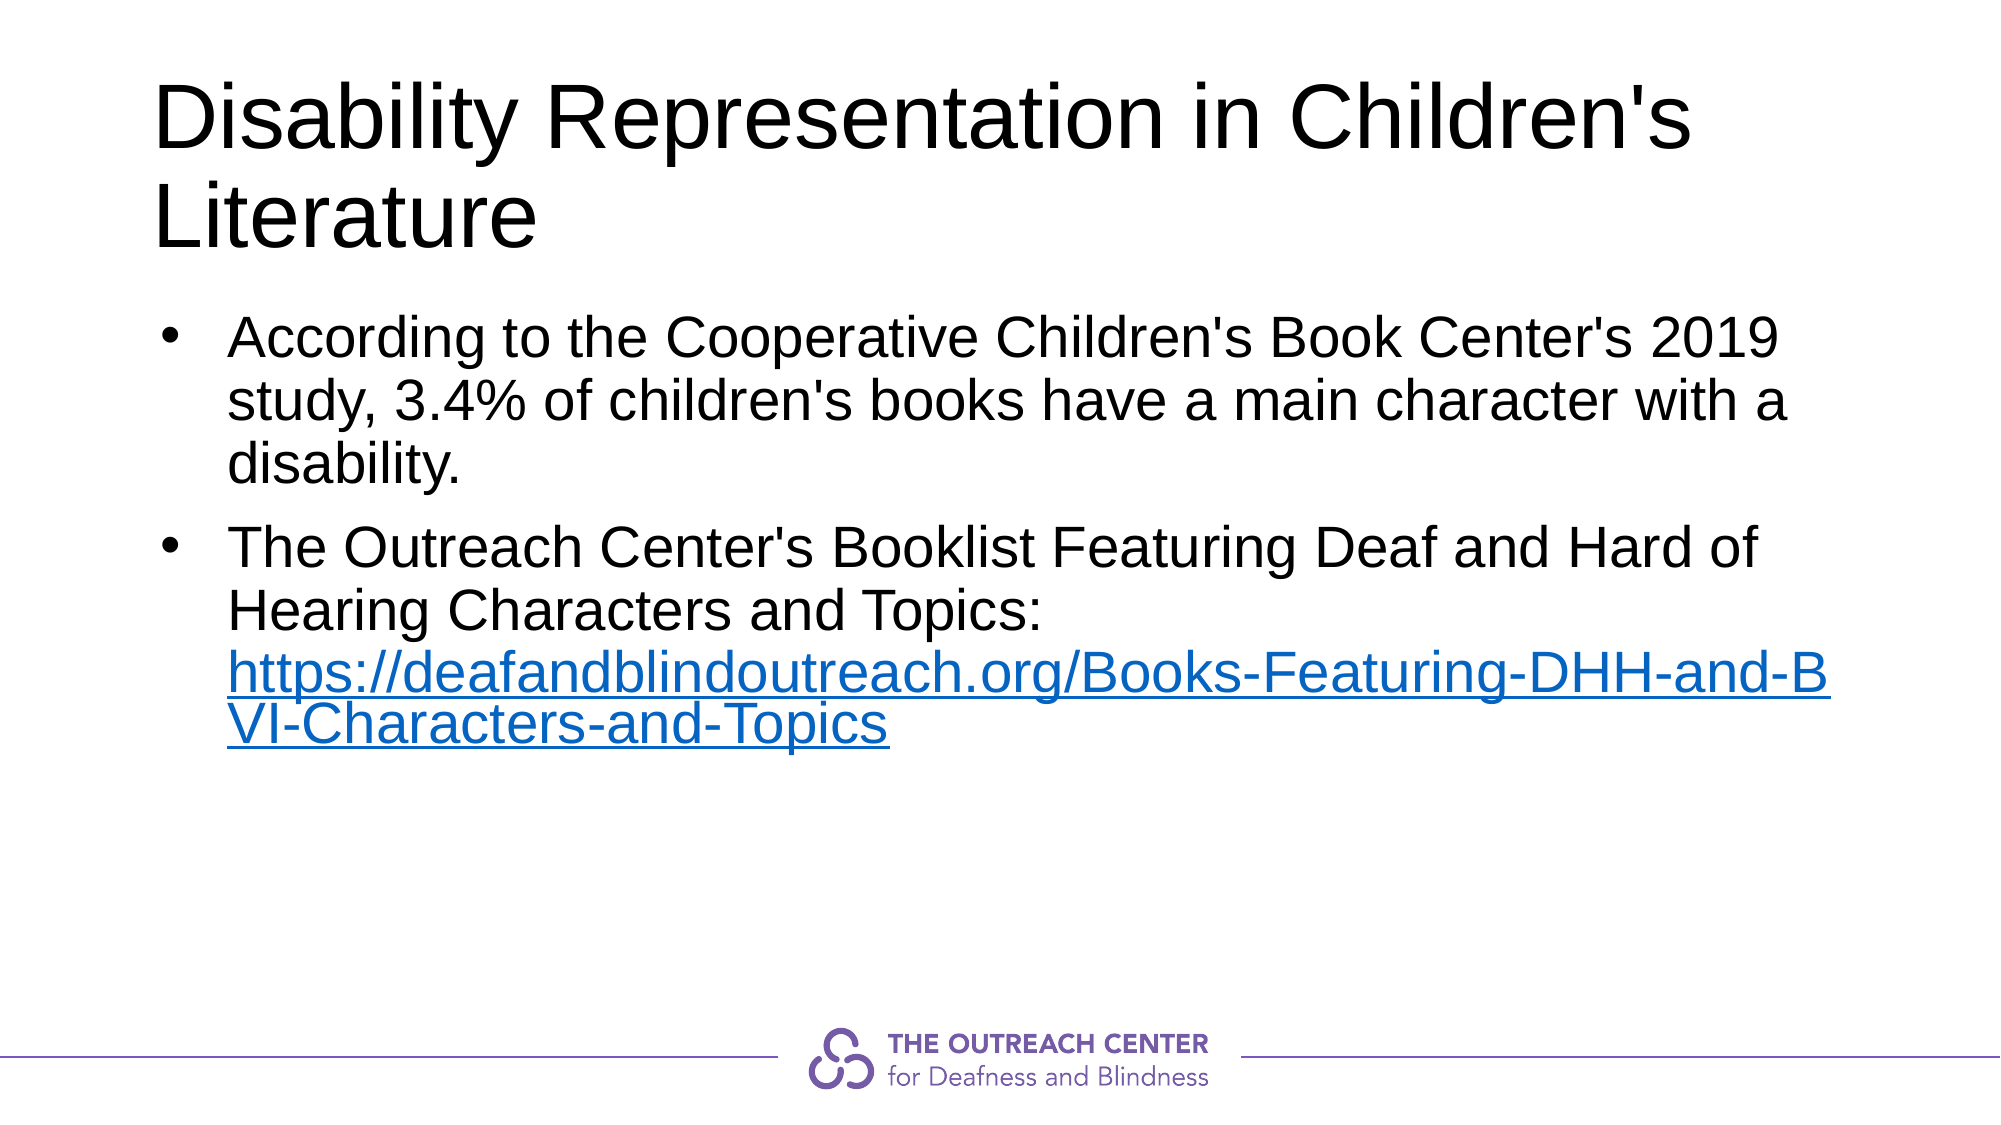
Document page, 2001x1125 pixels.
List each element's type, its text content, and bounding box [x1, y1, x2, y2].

title Disability Representation in Children's Literature [137, 59, 1863, 278]
picture [799, 1018, 1216, 1098]
list According to the Cooperative Children's Book Center's 2019 study, 3.4% of children's books have a main character with a disability. The Outreach Center's Booklist Featuring Deaf and Hard of Hearing Characters and Topics: https://deafandblindoutreach.org/Books-Featuring-DHH-and-BVI-Characters-and-Topics [137, 299, 1863, 1014]
